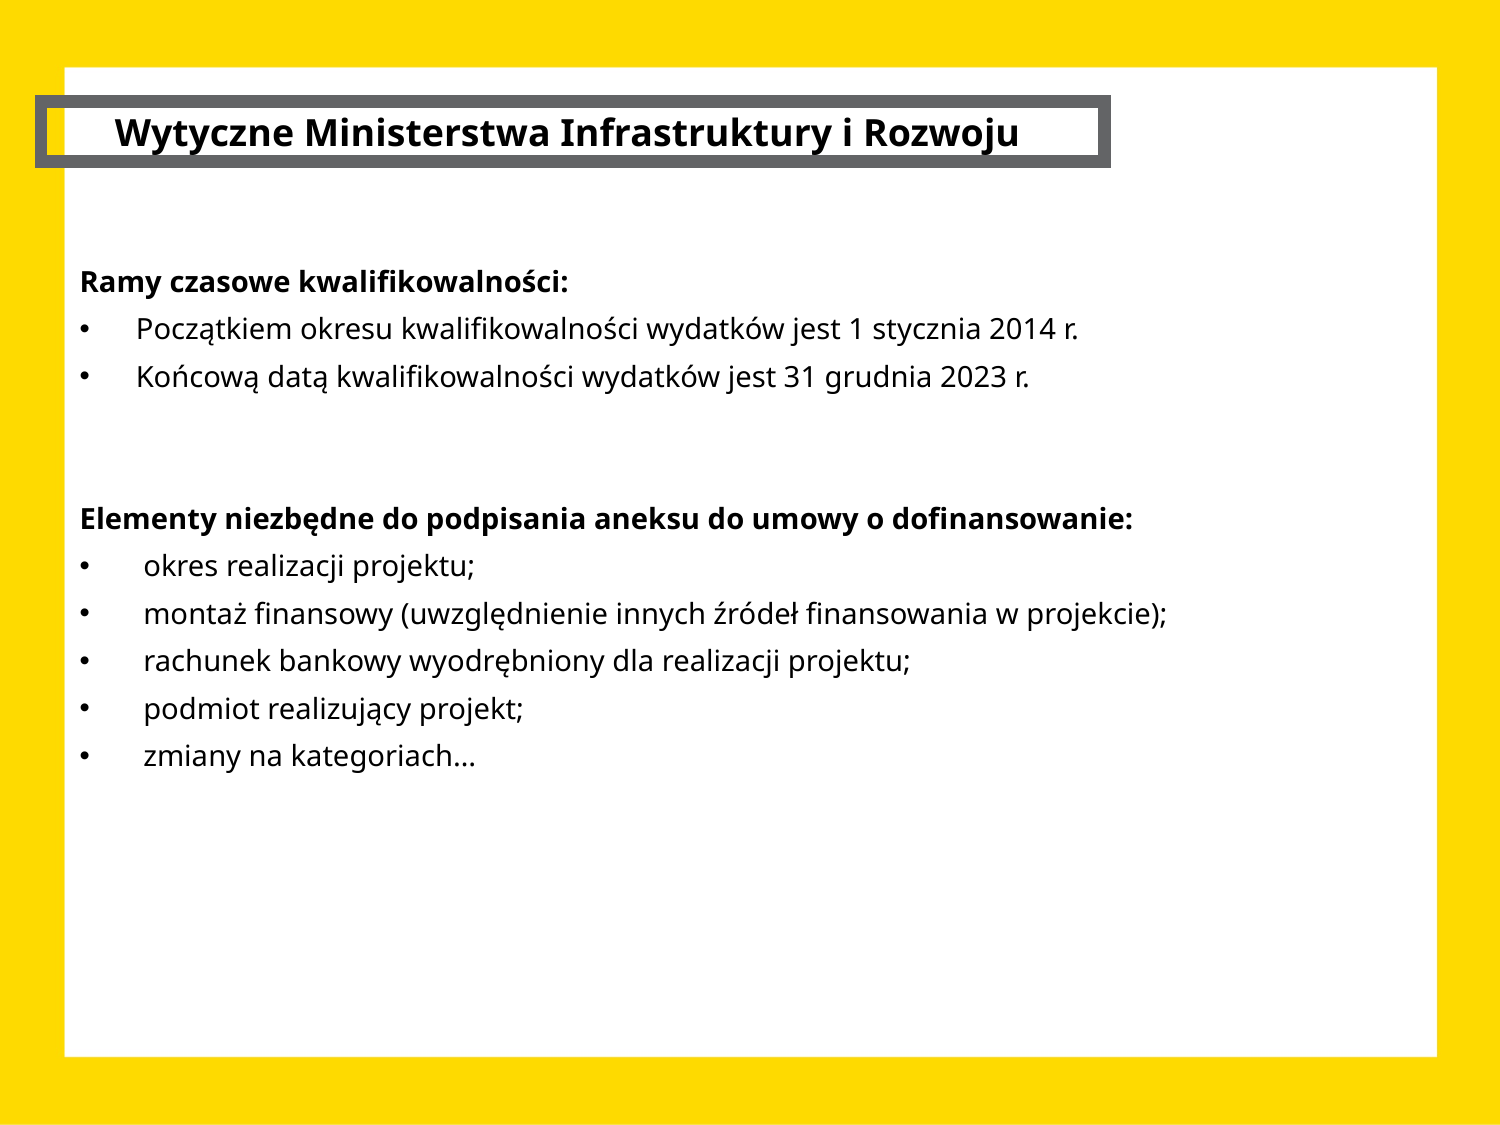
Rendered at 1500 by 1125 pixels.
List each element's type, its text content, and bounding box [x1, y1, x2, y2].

text_box Ramy czasowe kwalifikowalności: Początkiem okresu kwalifikowalności wydatków jest 1 stycznia 2014 r. Końcową datą kwalifikowalności wydatków jest 31 grudnia 2023 r. Elementy niezbędne do podpisania aneksu do umowy o dofinansowanie: okres realizacji projektu; montaż finansowy (uwzględnienie innych źródeł finansowania w projekcie); rachunek bankowy wyodrębniony dla realizacji projektu; podmiot realizujący projekt; zmiany na kategoriach… [64, 208, 1258, 781]
picture [0, 0, 1500, 1125]
text_box Wytyczne Ministerstwa Infrastruktury i Rozwoju [41, 101, 1105, 162]
